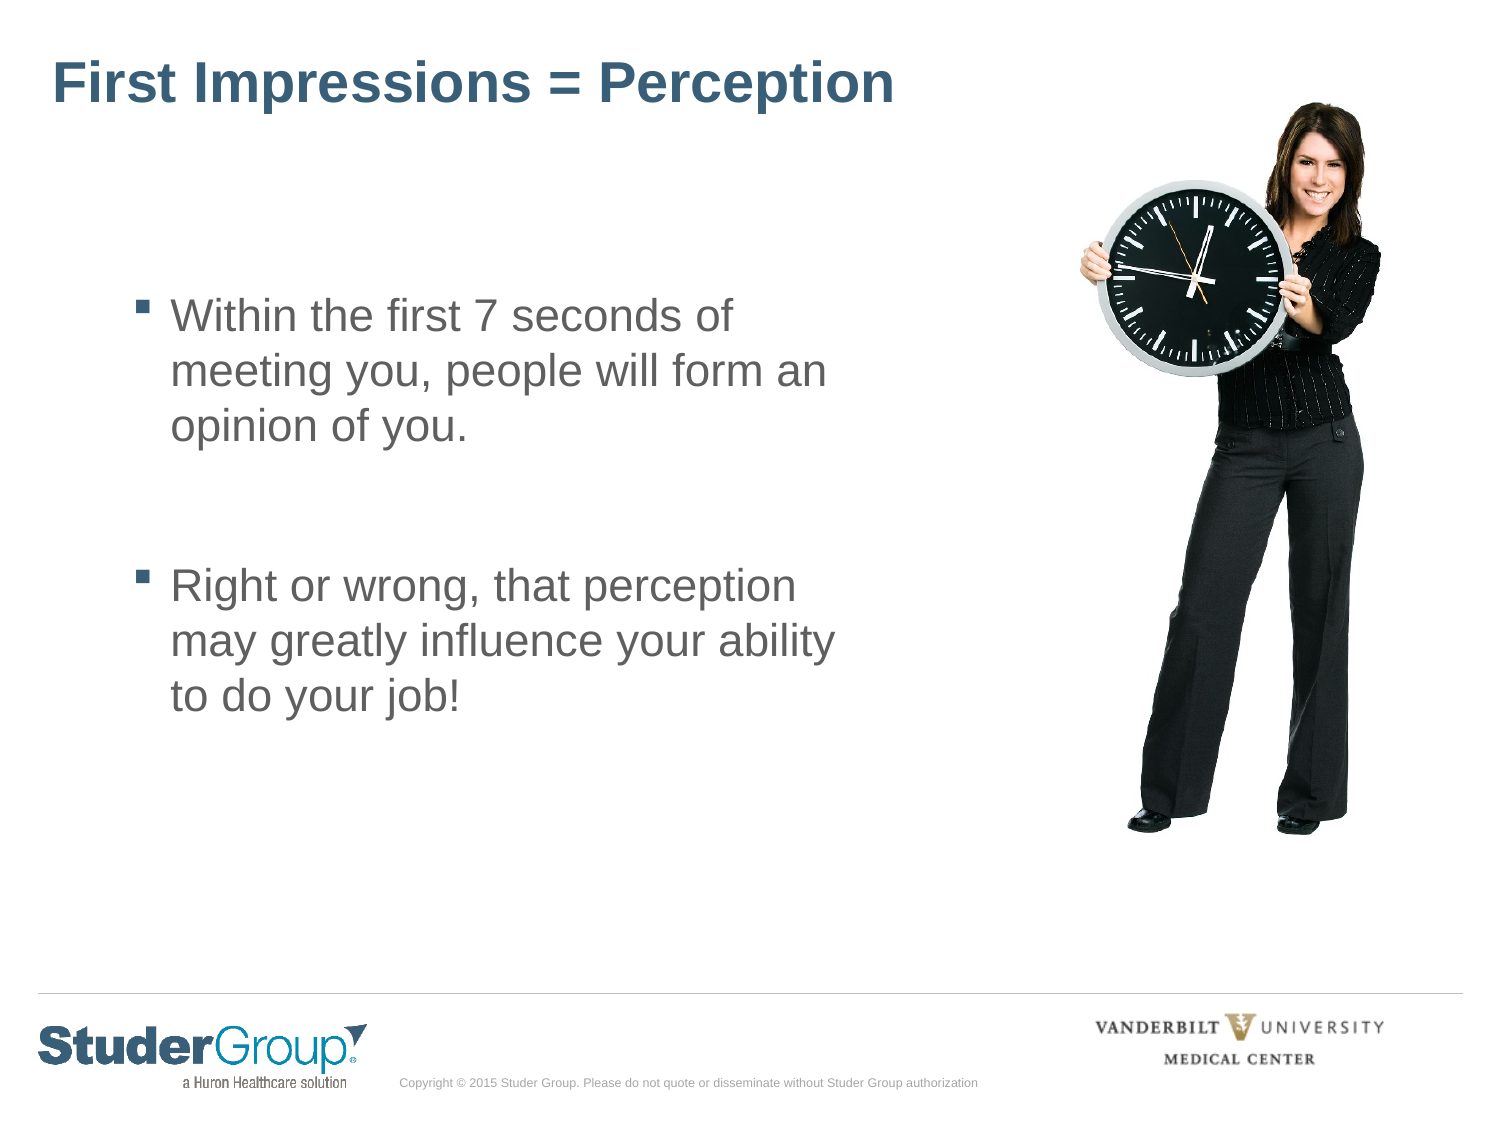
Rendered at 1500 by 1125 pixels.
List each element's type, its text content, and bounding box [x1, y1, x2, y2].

list Within the first 7 seconds of meeting you, people will form an opinion of you. Right or wrong, that perception may greatly influence your ability to do your job! [117, 278, 881, 907]
picture [1085, 1007, 1401, 1080]
picture [1066, 73, 1405, 867]
title First Impressions = Perception [37, 37, 1463, 163]
picture [38, 1024, 367, 1088]
